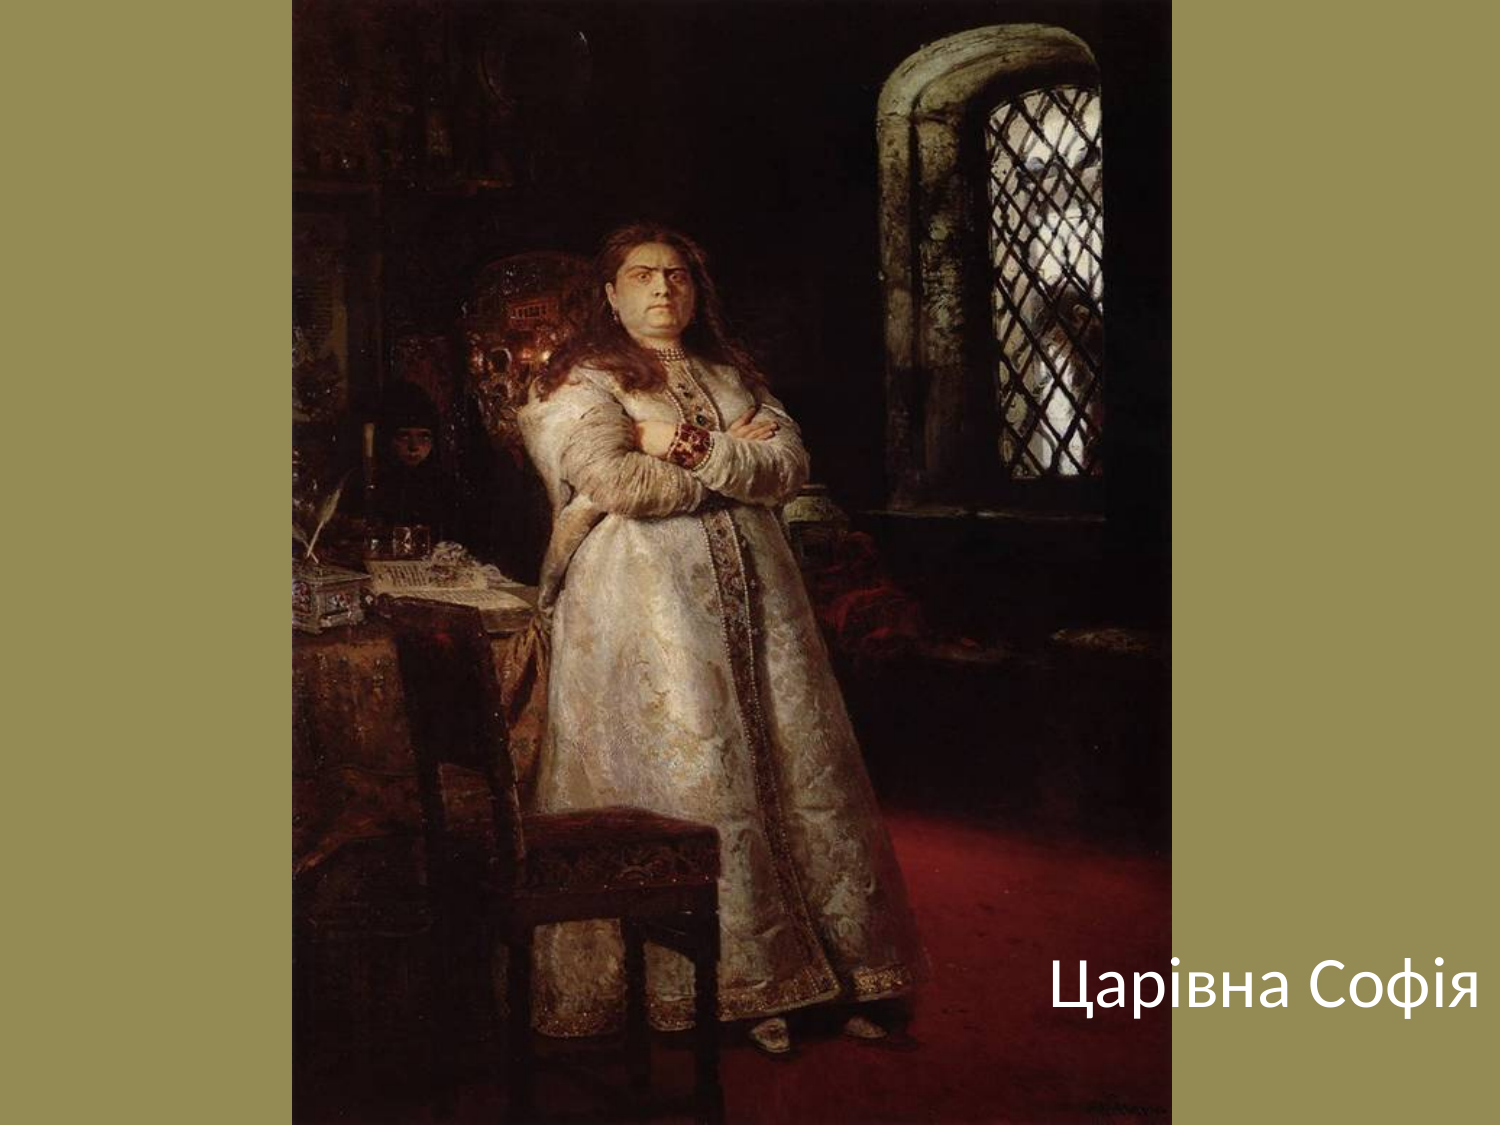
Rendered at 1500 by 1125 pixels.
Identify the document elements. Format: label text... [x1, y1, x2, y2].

picture [292, 0, 1173, 1125]
title Царівна Софія [1177, 925, 1500, 1032]
